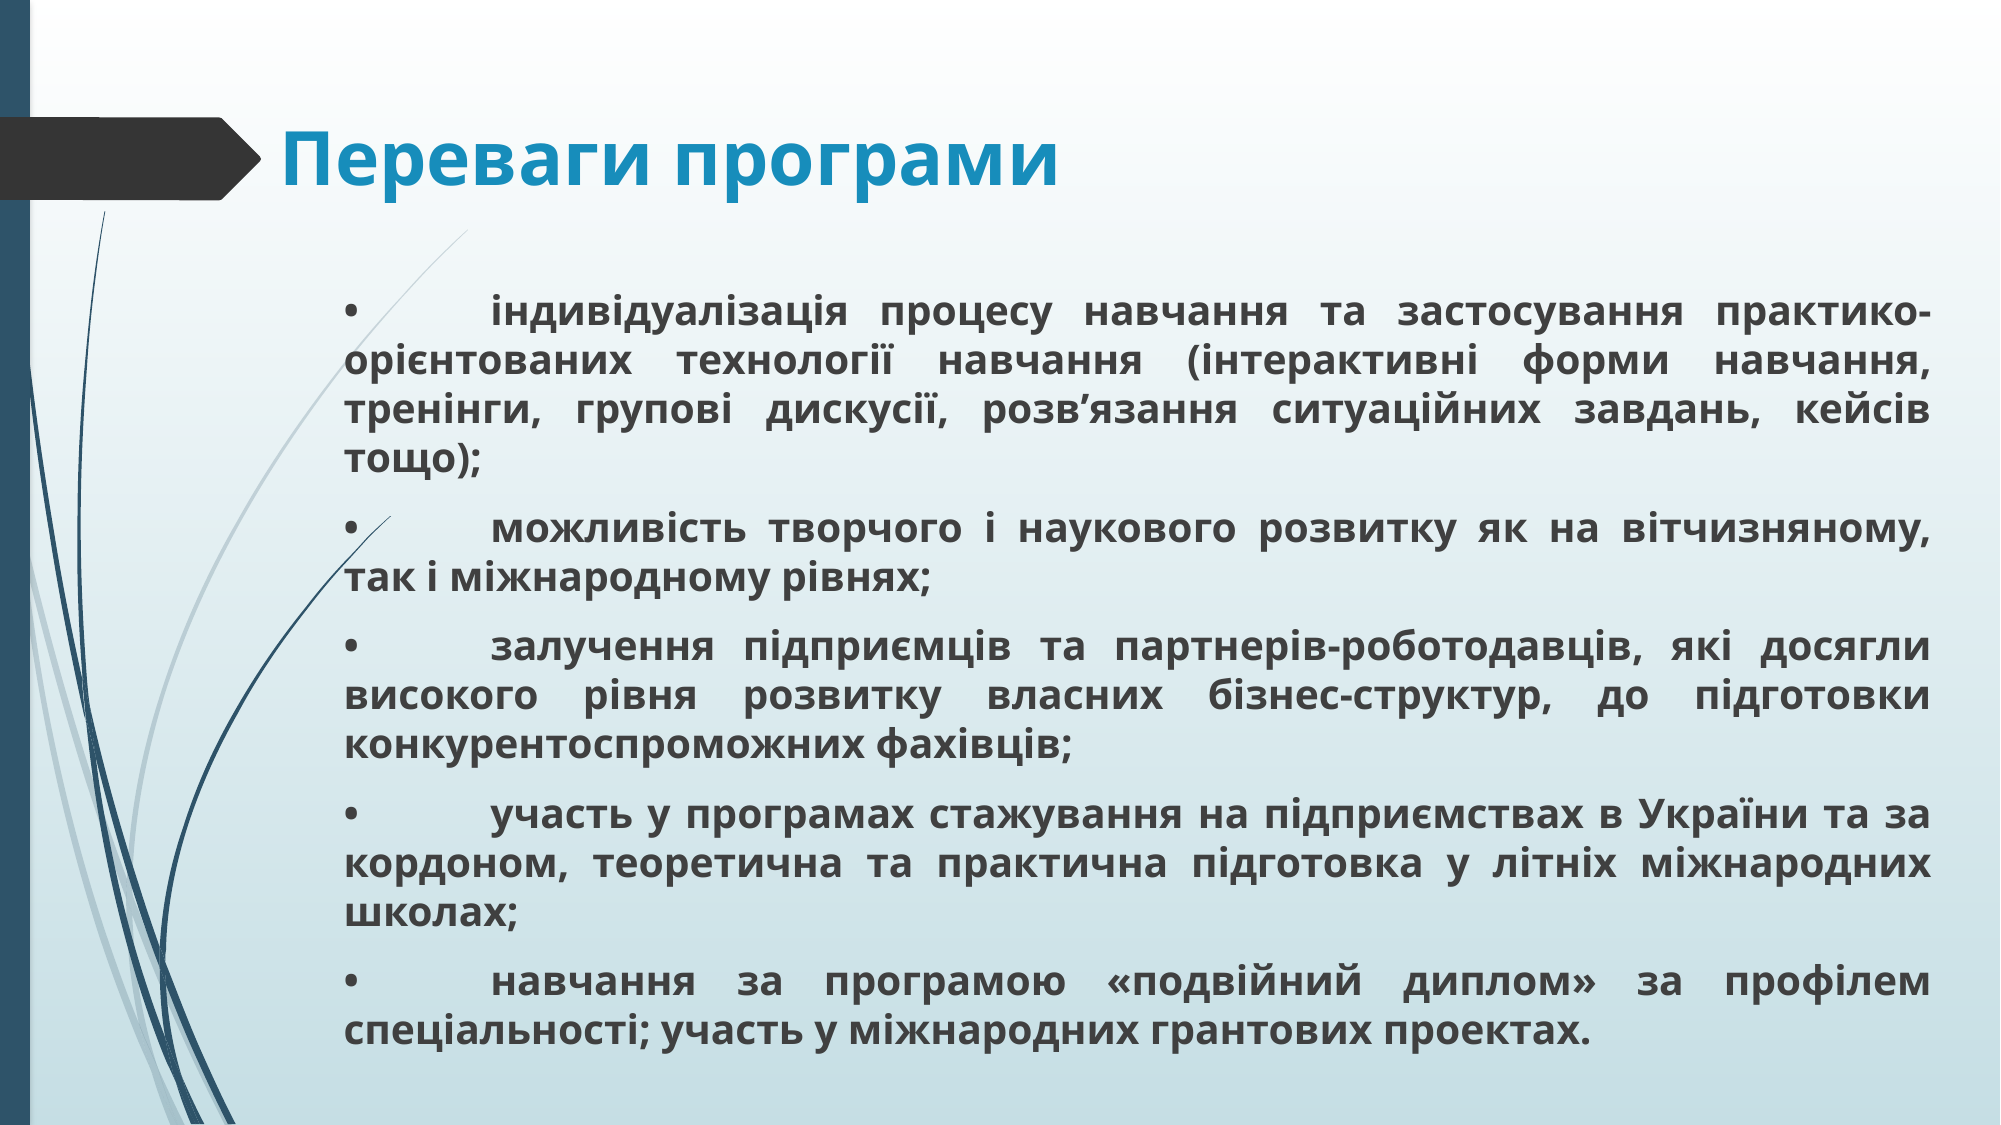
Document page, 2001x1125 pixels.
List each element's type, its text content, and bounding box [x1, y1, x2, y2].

list • індивідуалізація процесу навчання та застосування практико-орієнтованих технології навчання (інтерактивні форми навчання, тренінги, групові дискусії, розв’язання ситуаційних завдань, кейсів тощо); • можливість творчого і наукового розвитку як на вітчизняному, так і міжнародному рівнях; • залучення підприємців та партнерів-роботодавців, які досягли високого рівня розвитку власних бізнес-структур, до підготовки конкурентоспроможних фахівців; • участь у програмах стажування на підприємствах в України та за кордоном, теоретична та практична підготовка у літніх міжнародних школах; • навчання за програмою «подвійний диплом» за профілем спеціальності; участь у міжнародних грантових проектах. [328, 277, 1949, 1065]
title Переваги програми [264, 102, 1726, 218]
